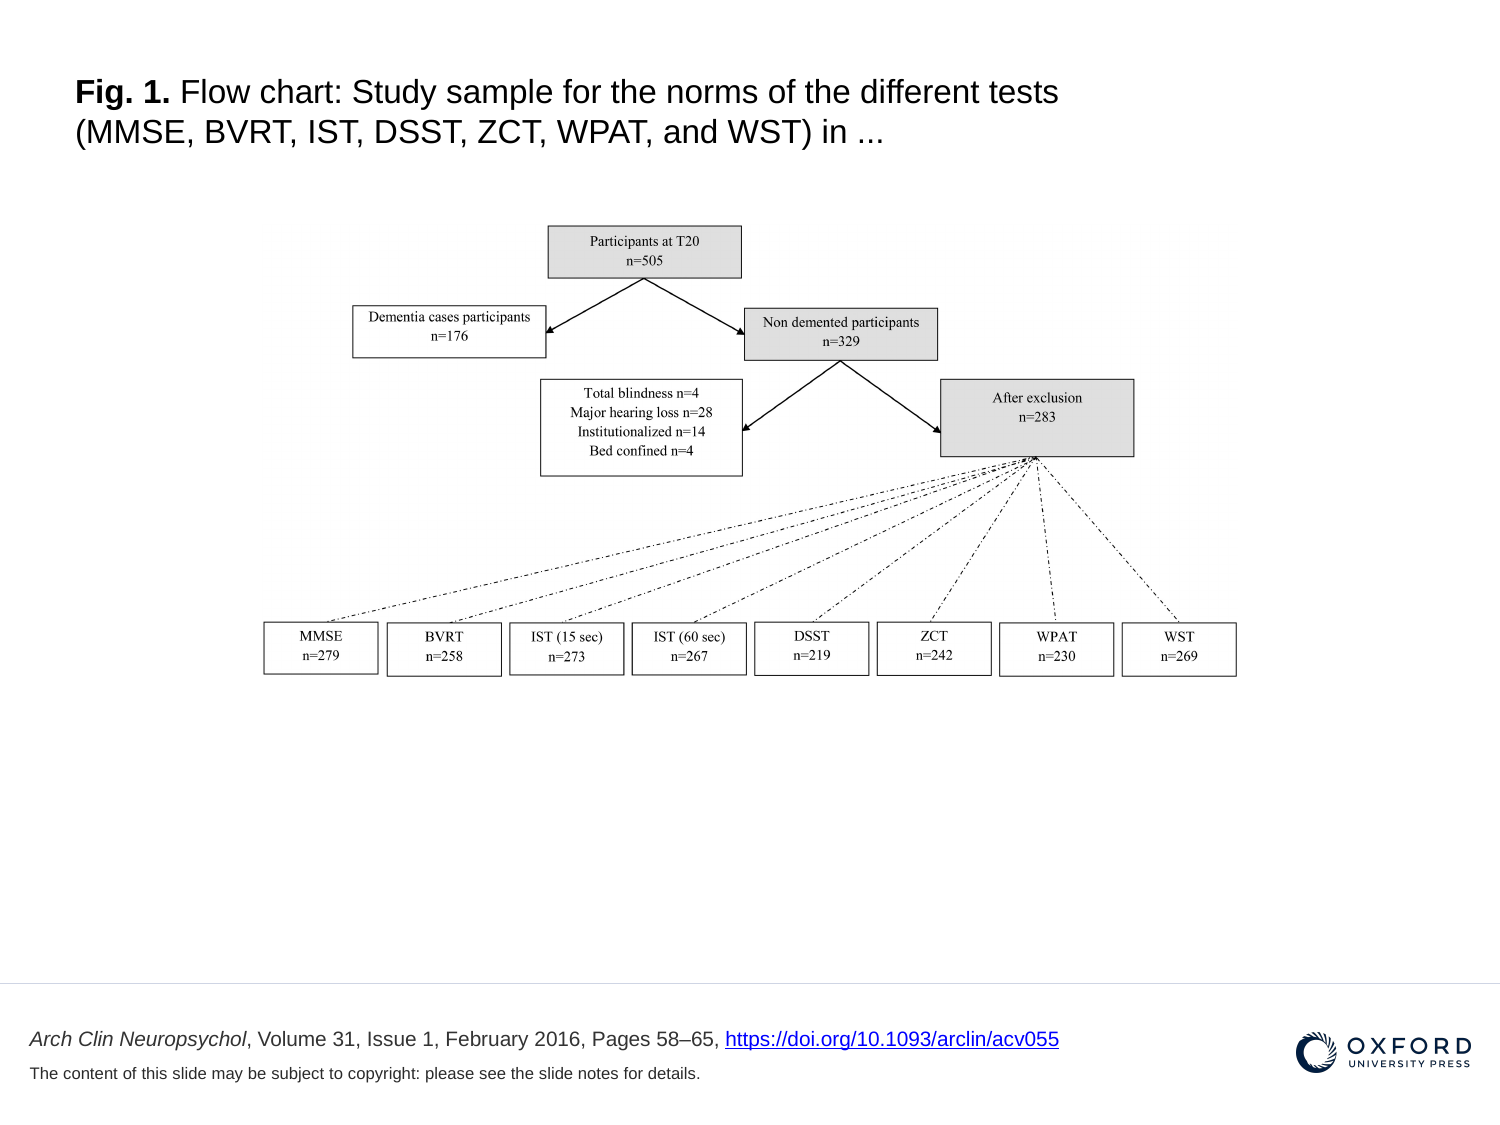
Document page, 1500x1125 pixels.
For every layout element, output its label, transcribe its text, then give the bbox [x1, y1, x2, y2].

picture [262, 224, 1238, 678]
footer Arch Clin Neuropsychol, Volume 31, Issue 1, February 2016, Pages 58–65, https://doi.org/10.1093/arclin/acv055 The content of this slide may be subject to copyright: please see the slide notes for details. [0, 983, 1260, 1125]
picture [1296, 1032, 1471, 1073]
title Fig. 1. Flow chart: Study sample for the norms of the different tests (MMSE, BVRT, IST, DSST, ZCT, WPAT, and WST) in ... [75, 69, 1078, 171]
